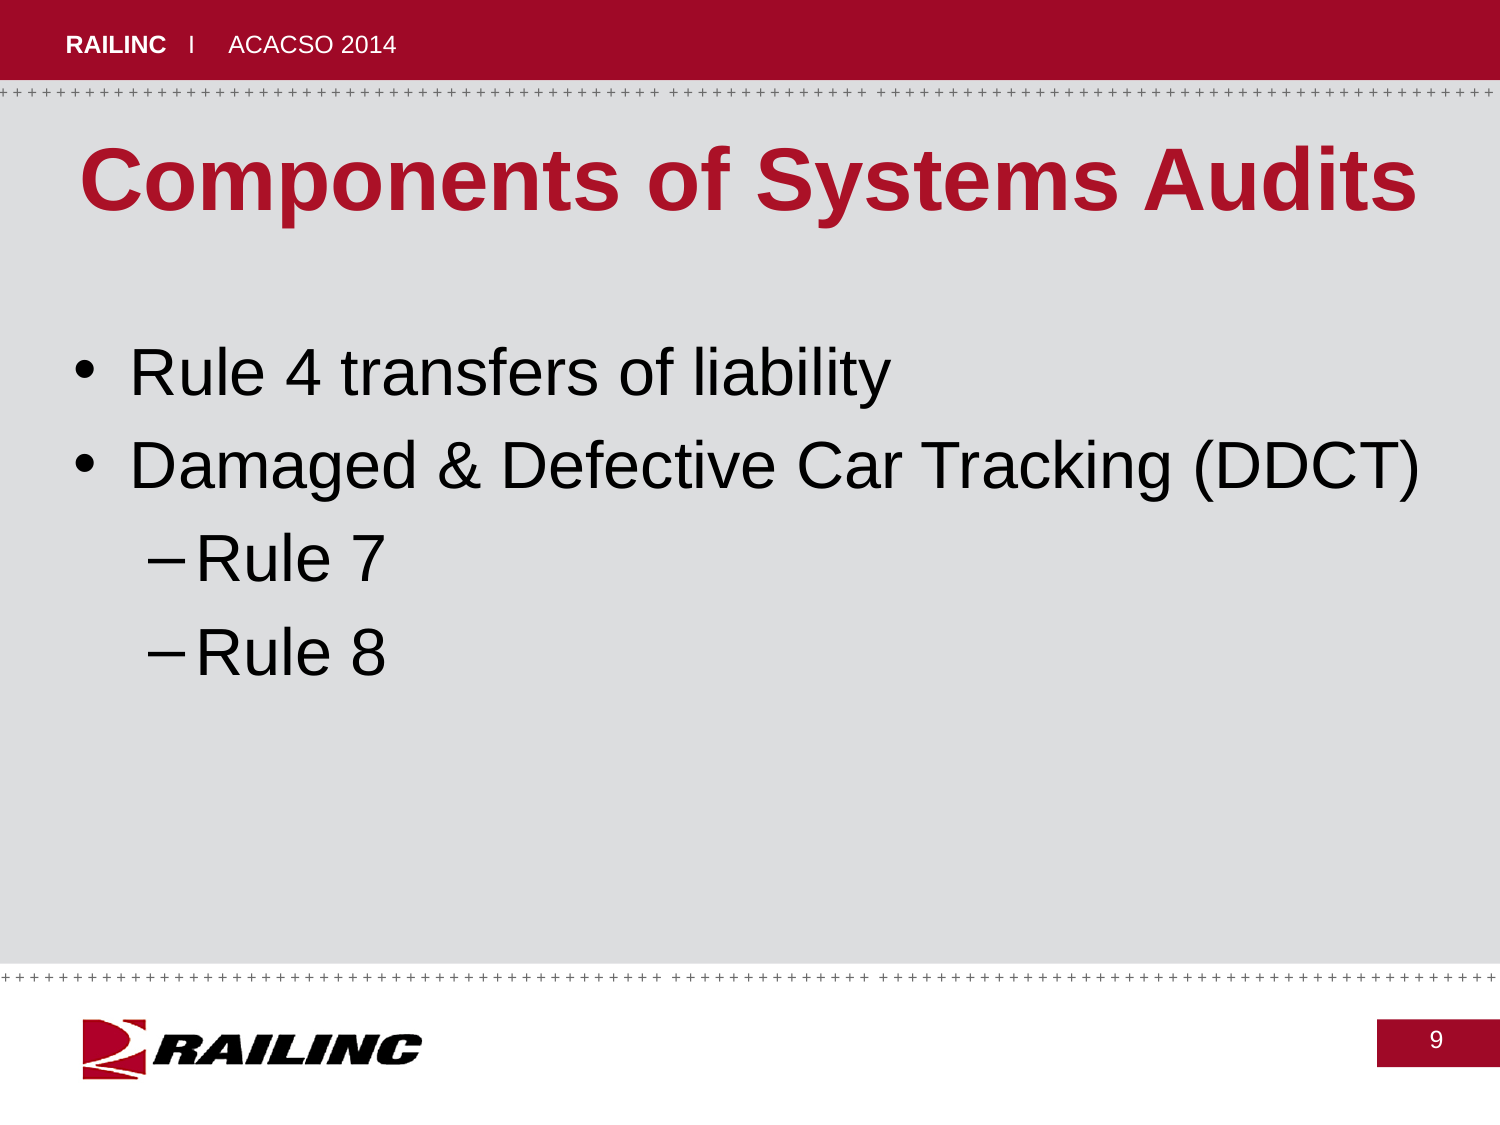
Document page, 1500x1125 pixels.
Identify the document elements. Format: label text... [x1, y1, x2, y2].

list Rule 4 transfers of liability Damaged & Defective Car Tracking (DDCT) Rule 7 Rule 8 [58, 237, 1442, 700]
slide_number 9 [1186, 1008, 1459, 1069]
picture [0, 999, 1500, 1125]
title Components of Systems Audits [63, 112, 1437, 237]
